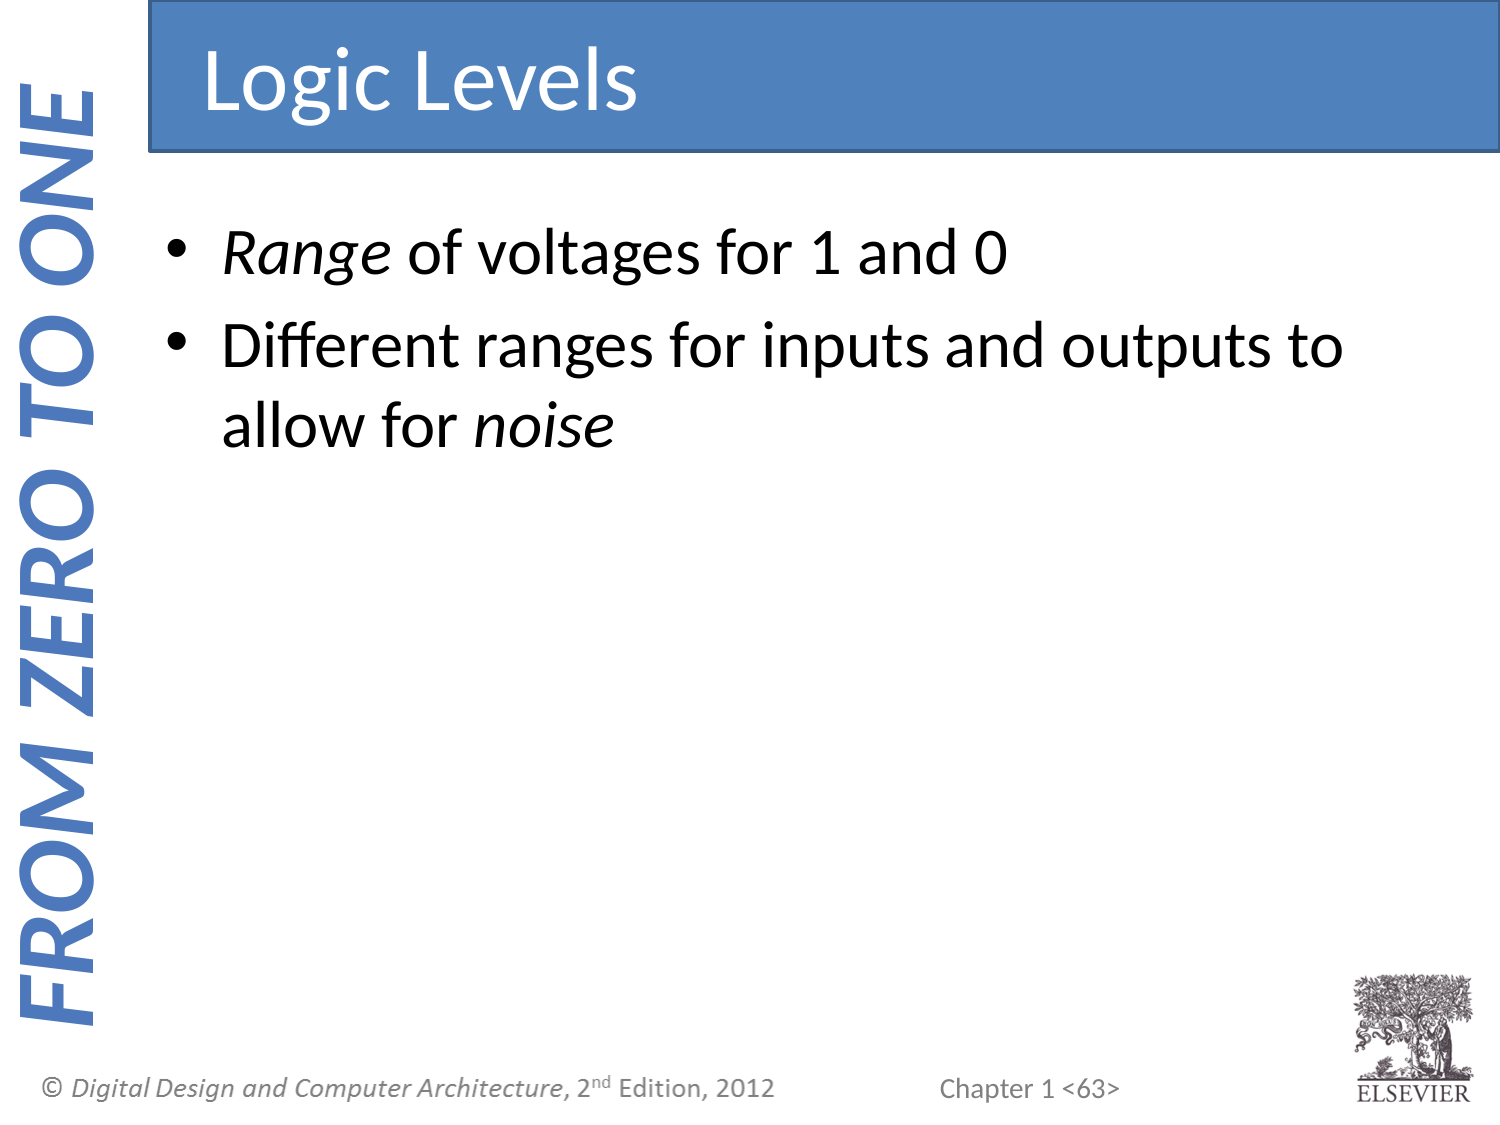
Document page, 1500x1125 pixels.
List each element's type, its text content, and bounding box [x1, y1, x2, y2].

text_box Logic Levels [187, 11, 1488, 136]
list Range of voltages for 1 and 0 Different ranges for inputs and outputs to allow for noise [150, 200, 1375, 1013]
picture [0, 0, 1500, 1125]
